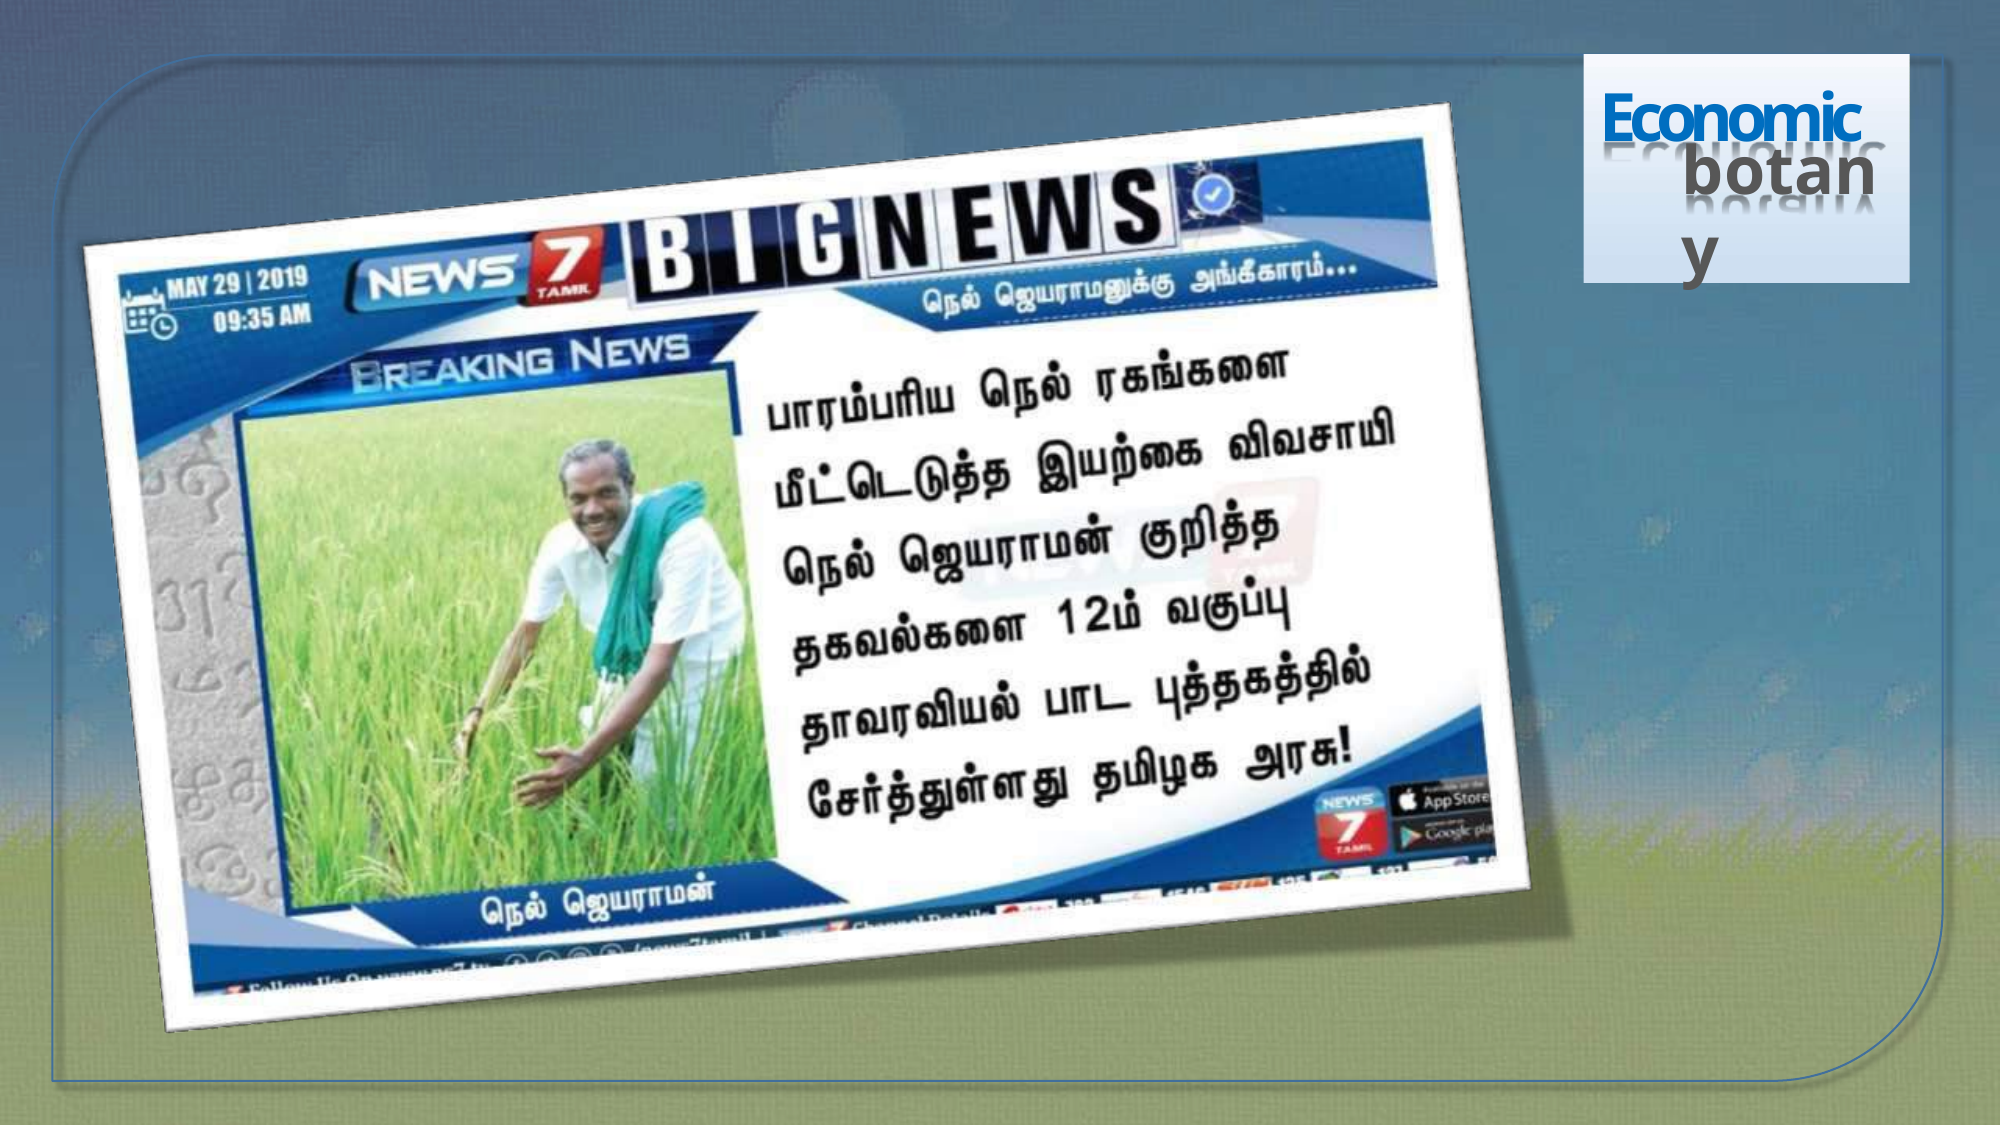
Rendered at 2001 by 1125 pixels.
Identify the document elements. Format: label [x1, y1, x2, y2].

text_box [1640, 193, 1922, 273]
text_box [51, 53, 1960, 1099]
picture [0, 0, 2000, 1125]
